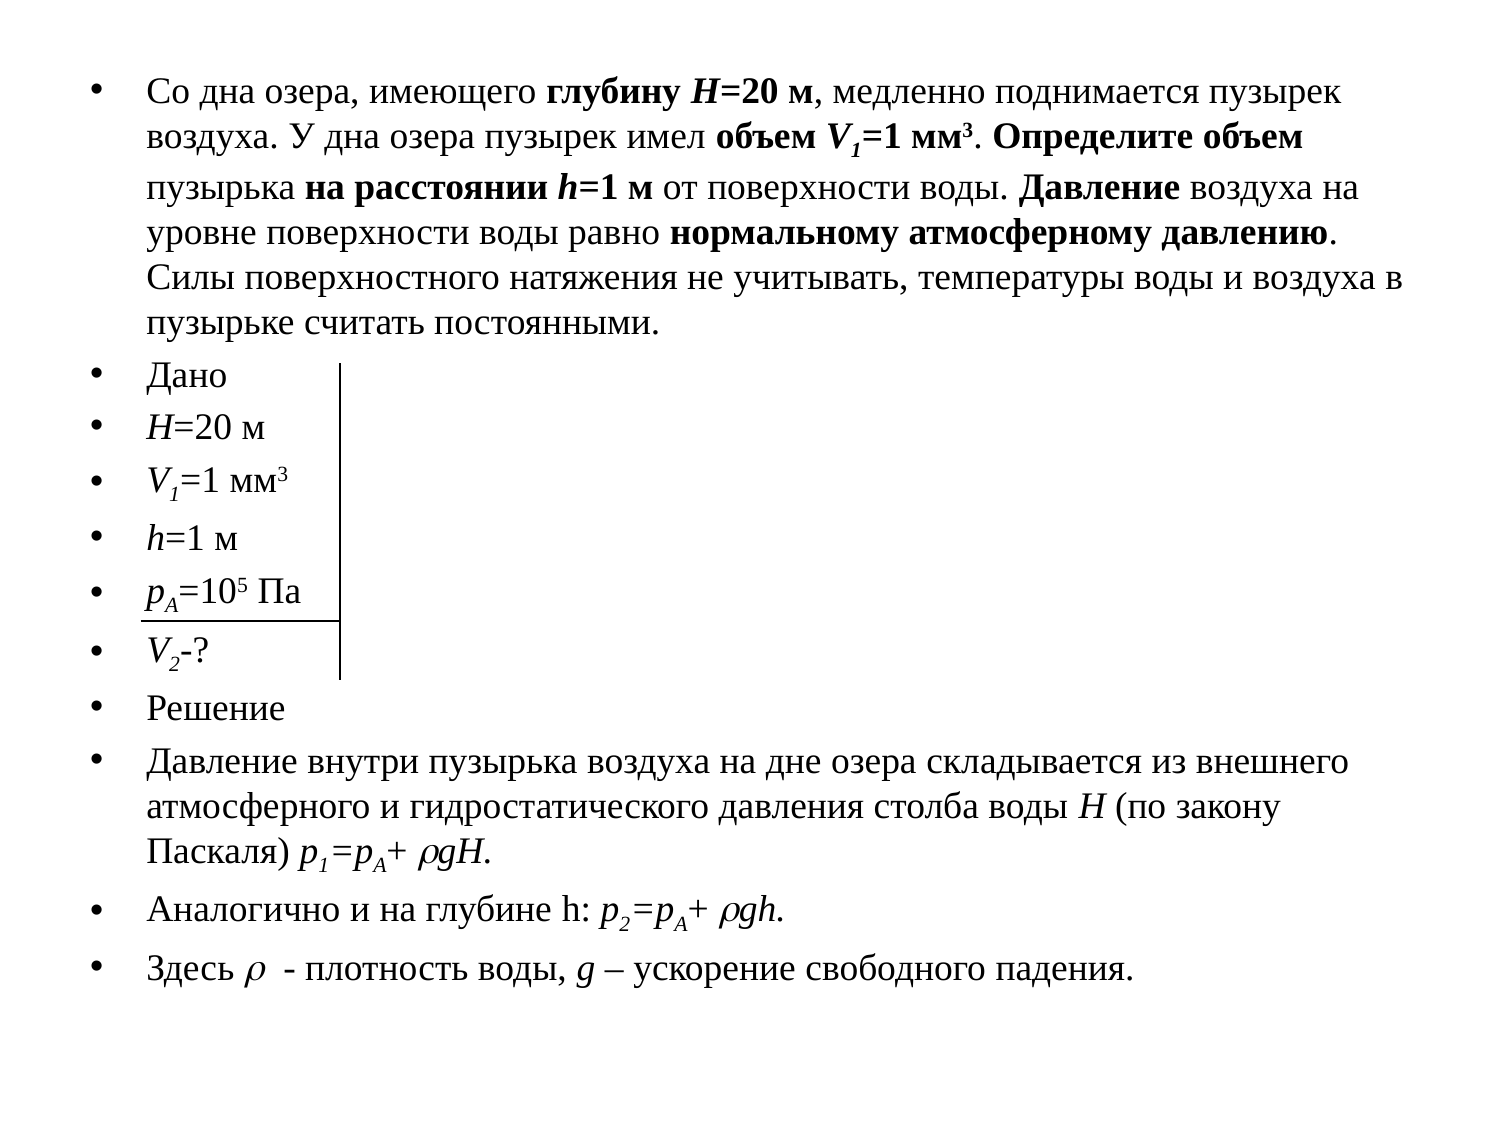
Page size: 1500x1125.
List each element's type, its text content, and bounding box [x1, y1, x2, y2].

list Со дна озера, имеющего глубину H=20 м, медленно поднимается пузырек воздуха. У дна озера пузырек имел объем V1=1 мм3. Определите объем пузырька на расстоянии h=1 м от поверхности воды. Давление воздуха на уровне поверхности воды равно нормальному атмосферному давлению. Силы поверхностного натяжения не учитывать, температуры воды и воздуха в пузырьке считать постоянными. Дано H=20 м V1=1 мм3 h=1 м pA=105 Па V2-? Решение Давление внутри пузырька воздуха на дне озера складывается из внешнего атмосферного и гидростатического давления столба воды H (по закону Паскаля) p1=pA+ gH. Аналогично и на глубине h: p2=pA+ gh. Здесь  - плотность воды, g – ускорение свободного падения. [75, 58, 1425, 1005]
